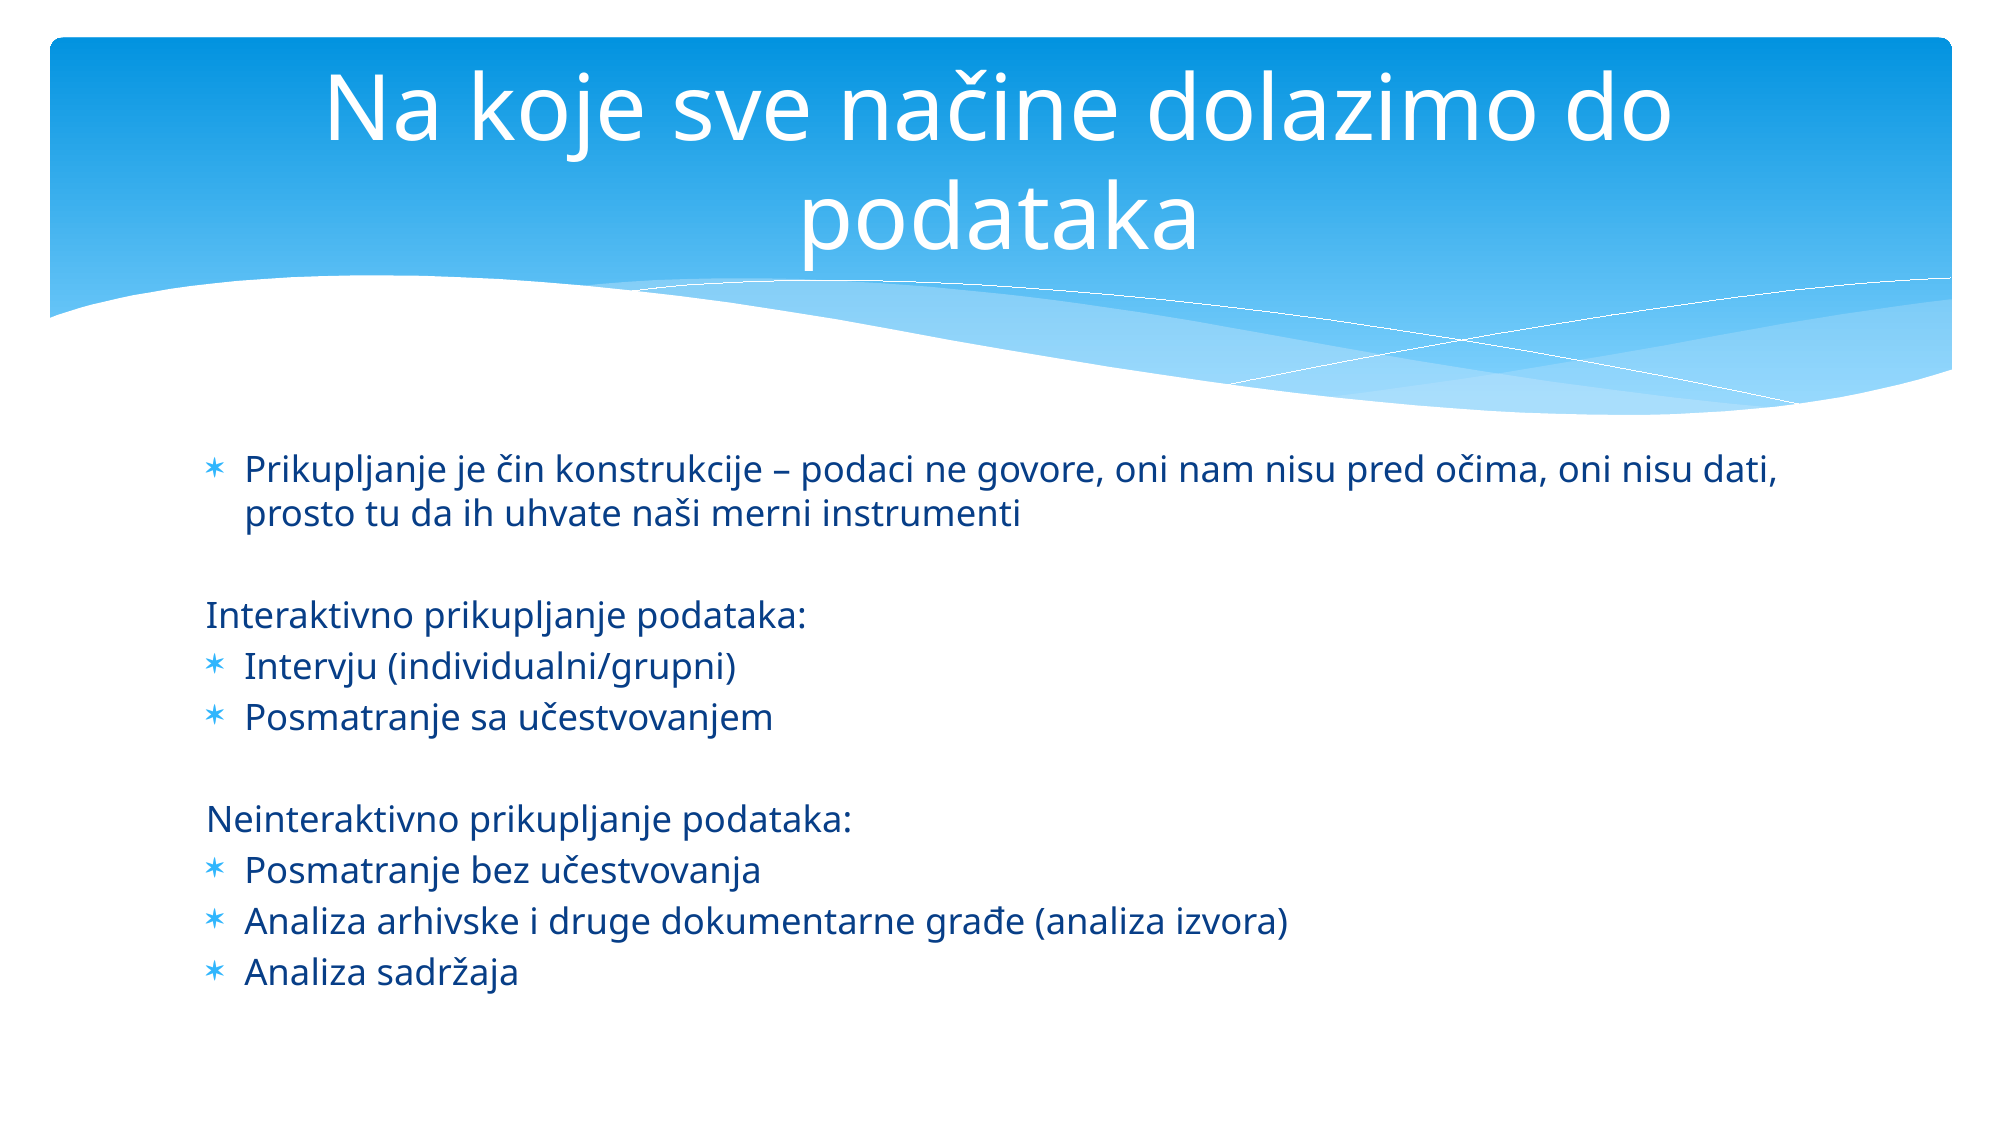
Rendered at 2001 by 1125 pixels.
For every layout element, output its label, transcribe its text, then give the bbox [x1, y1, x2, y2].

title Na koje sve načine dolazimo do podataka [99, 55, 1900, 261]
list Prikupljanje je čin konstrukcije – podaci ne govore, oni nam nisu pred očima, oni nisu dati, prosto tu da ih uhvate naši merni instrumenti Interaktivno prikupljanje podataka: Intervju (individualni/grupni) Posmatranje sa učestvovanjem Neinteraktivno prikupljanje podataka: Posmatranje bez učestvovanja Analiza arhivske i druge dokumentarne građe (analiza izvora) Analiza sadržaja [190, 438, 1812, 1005]
